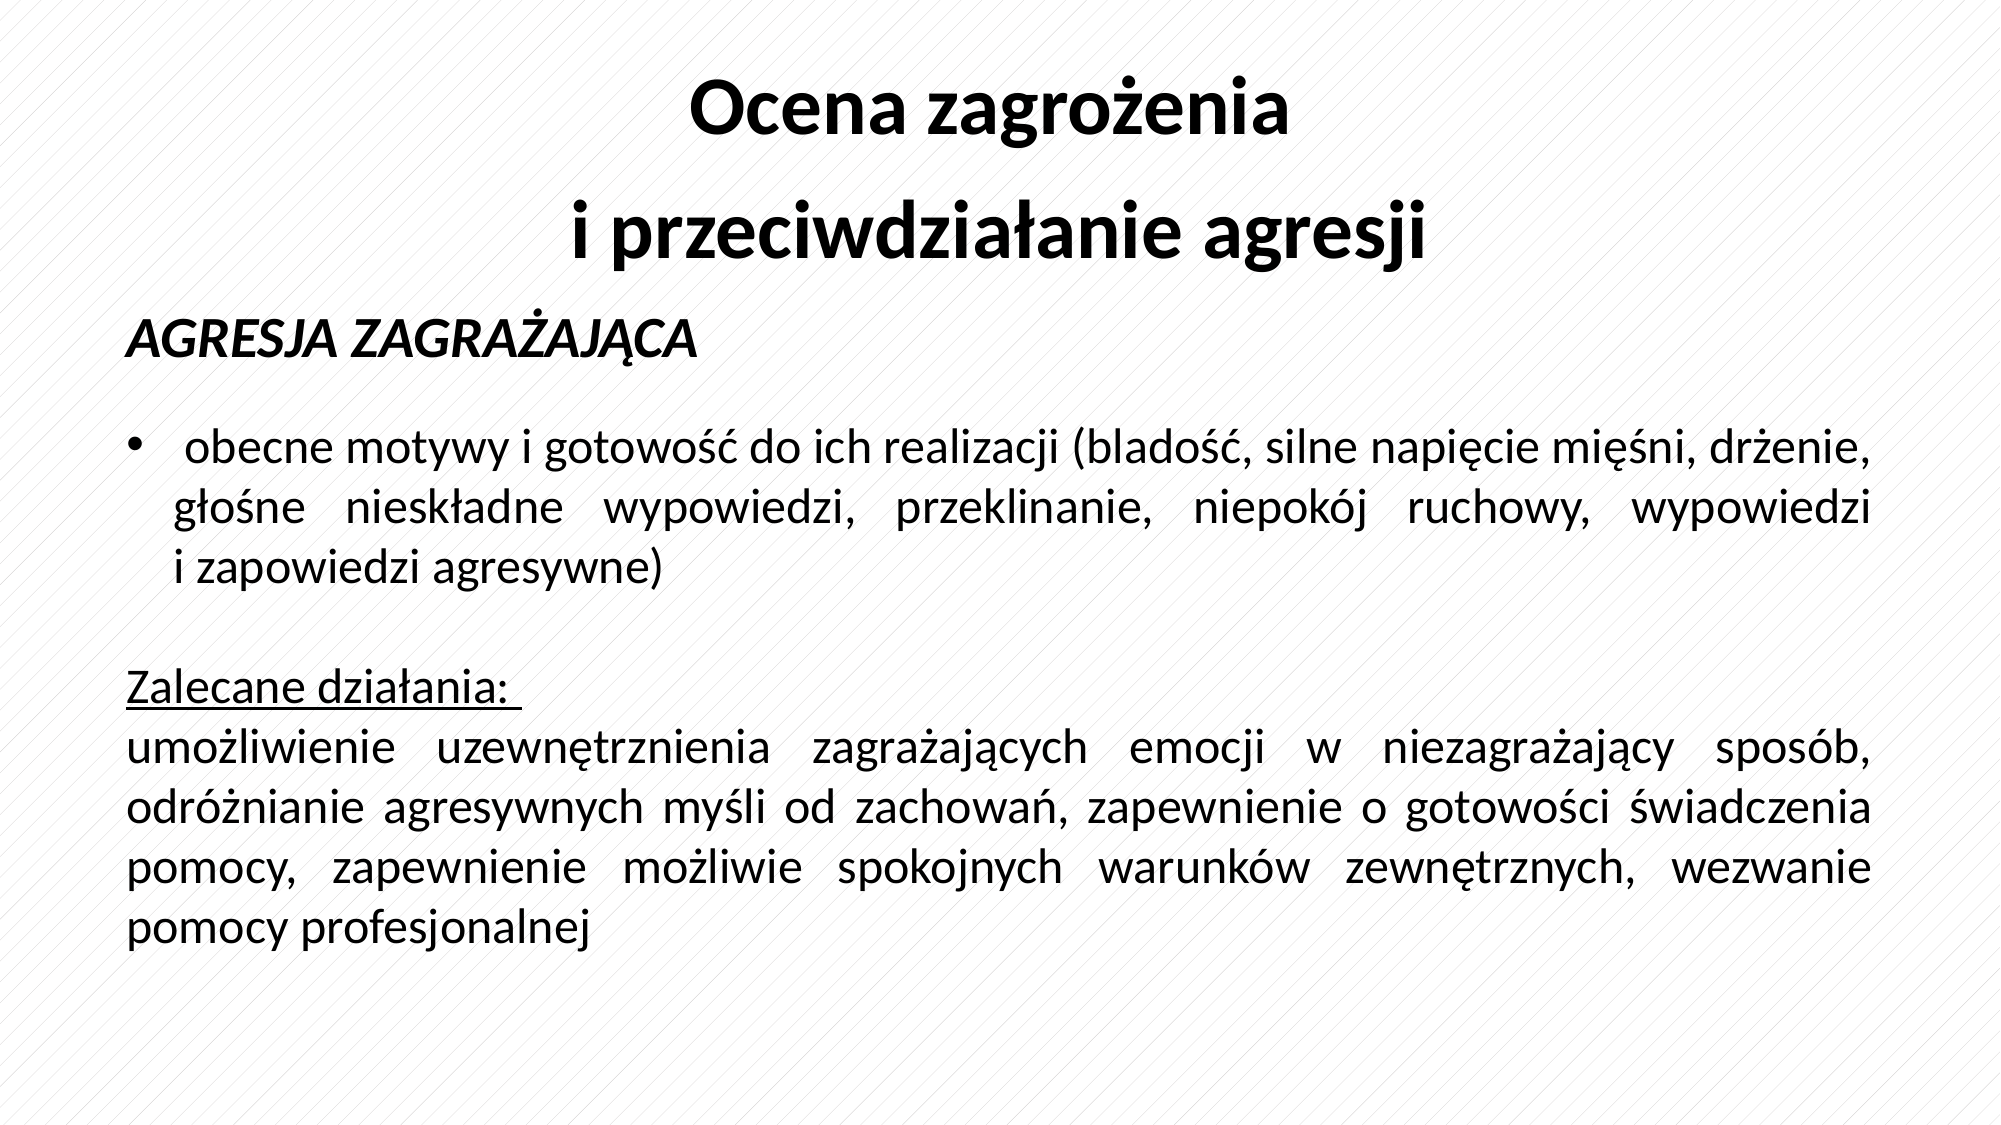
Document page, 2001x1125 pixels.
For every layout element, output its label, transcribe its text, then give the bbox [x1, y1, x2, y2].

text_box Ocena zagrożenia i przeciwdziałanie agresji [404, 37, 1596, 283]
text_box AGRESJA ZAGRAŻAJĄCA obecne motywy i gotowość do ich realizacji (bladość, silne napięcie mięśni, drżenie, głośne nieskładne wypowiedzi, przeklinanie, niepokój ruchowy, wypowiedzi i zapowiedzi agresywne) Zalecane działania: umożliwienie uzewnętrznienia zagrażających emocji w niezagrażający sposób, odróżnianie agresywnych myśli od zachowań, zapewnienie o gotowości świadczenia pomocy, zapewnienie możliwie spokojnych warunków zewnętrznych, wezwanie pomocy profesjonalnej [111, 201, 1888, 1007]
